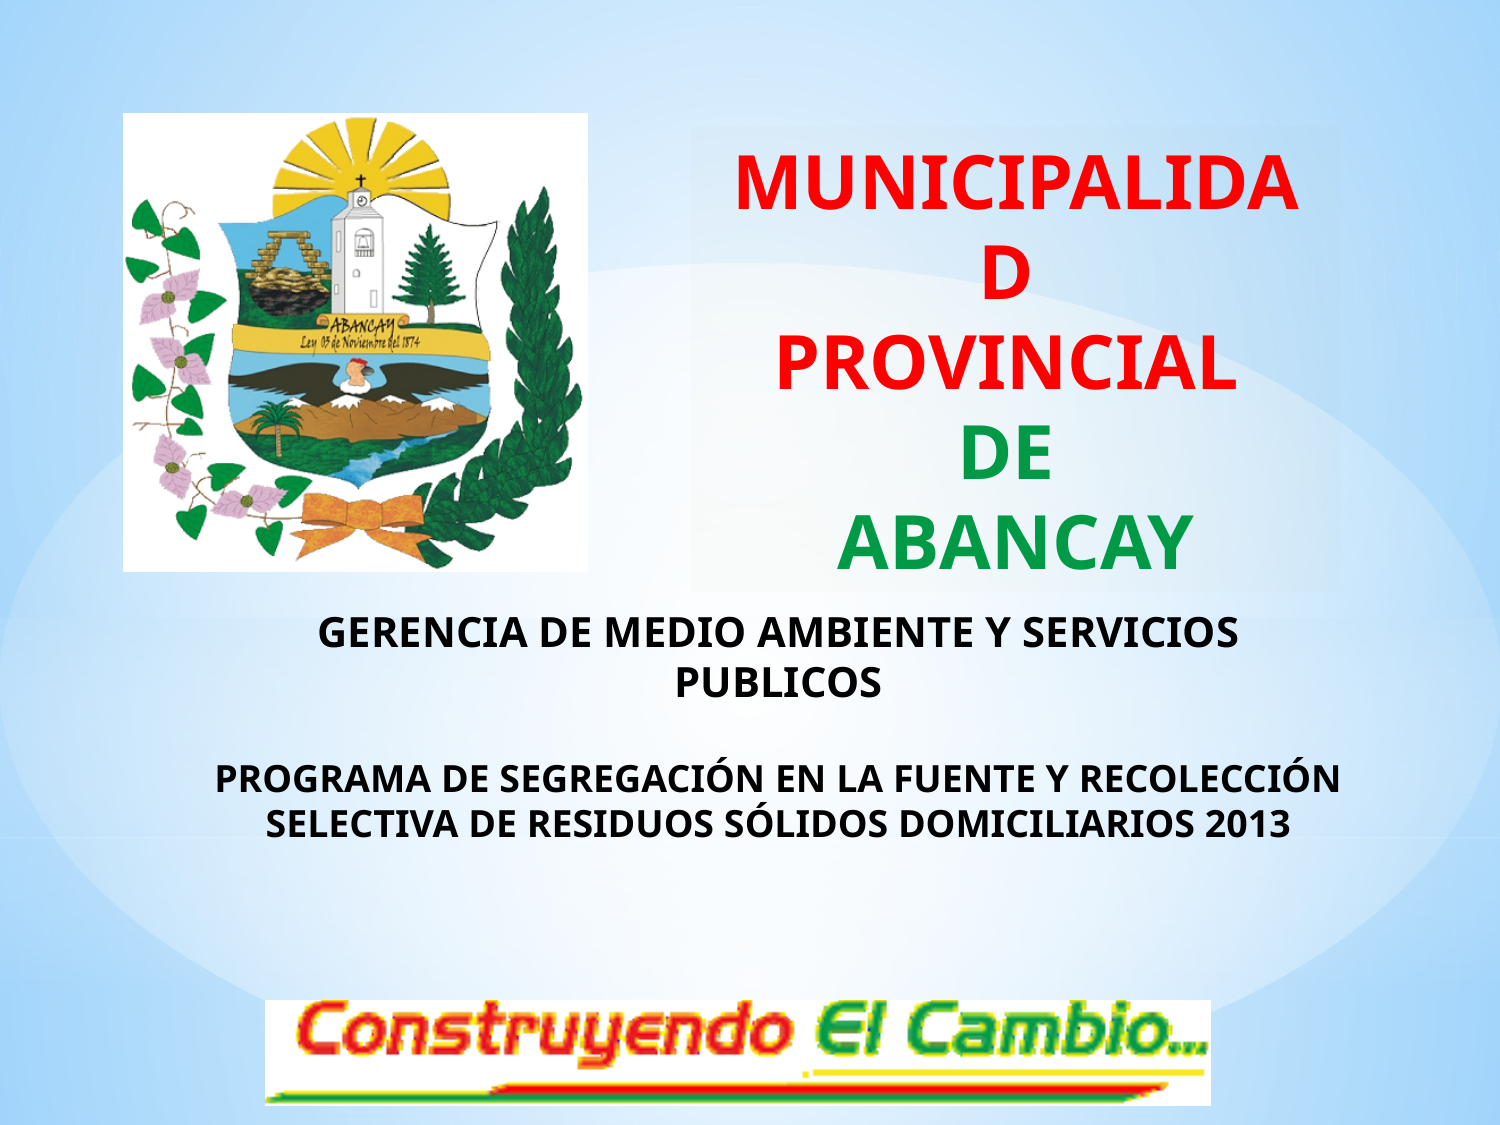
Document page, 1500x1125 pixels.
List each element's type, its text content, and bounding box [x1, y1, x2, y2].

picture [123, 113, 588, 573]
text_box MUNICIPALIDAD PROVINCIAL DE ABANCAY [690, 125, 1342, 593]
title GERENCIA DE MEDIO AMBIENTE Y SERVICIOS PUBLICOS PROGRAMA DE SEGREGACIÓN EN LA FUENTE Y RECOLECCIÓN SELECTIVA DE RESIDUOS SÓLIDOS DOMICILIARIOS 2013 [194, 597, 1363, 905]
picture [265, 1000, 1211, 1107]
